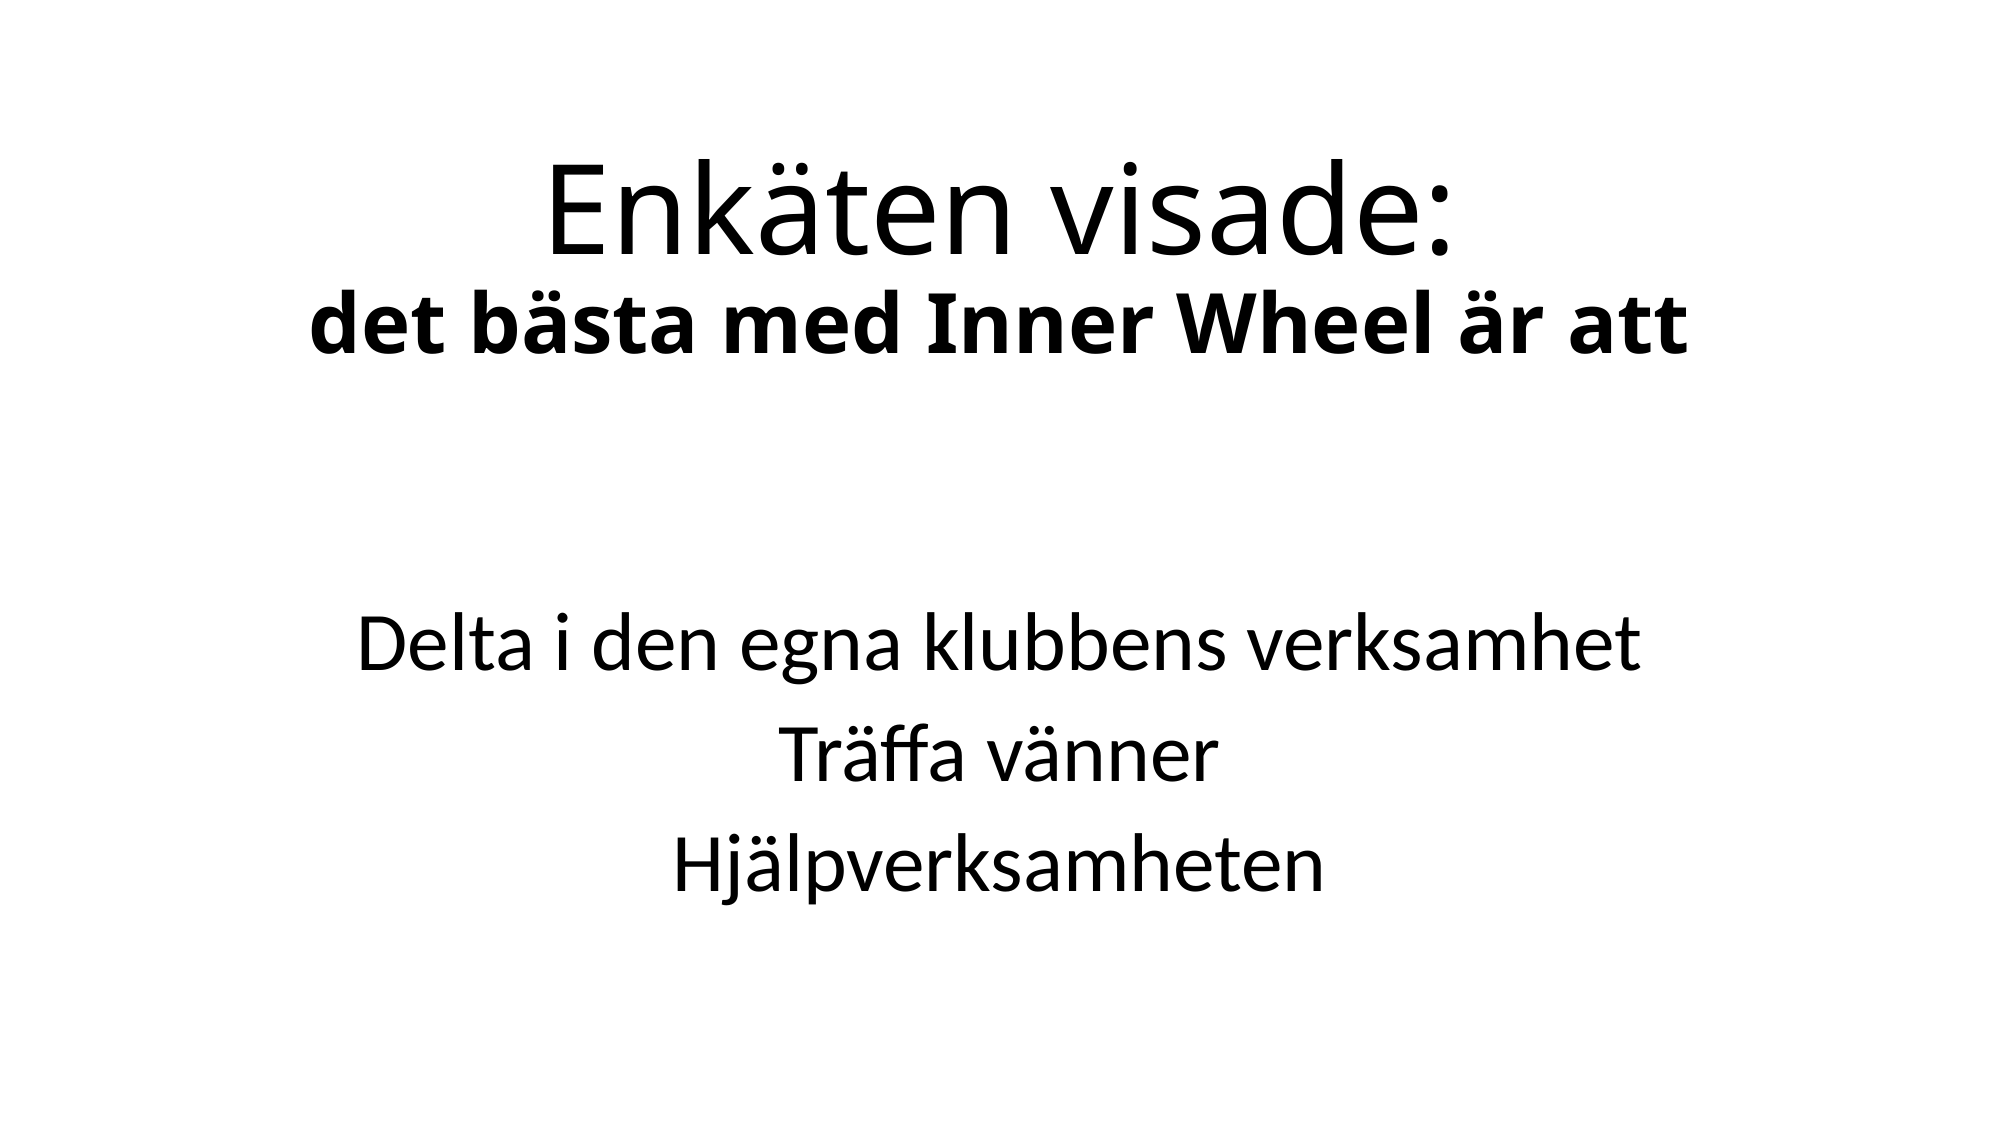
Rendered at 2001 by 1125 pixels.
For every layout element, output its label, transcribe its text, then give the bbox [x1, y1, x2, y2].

subtitle Delta i den egna klubbens verksamhet Träffa vänner Hjälpverksamheten [249, 590, 1750, 863]
title Enkäten visade: det bästa med Inner Wheel är att [216, 0, 1784, 379]
